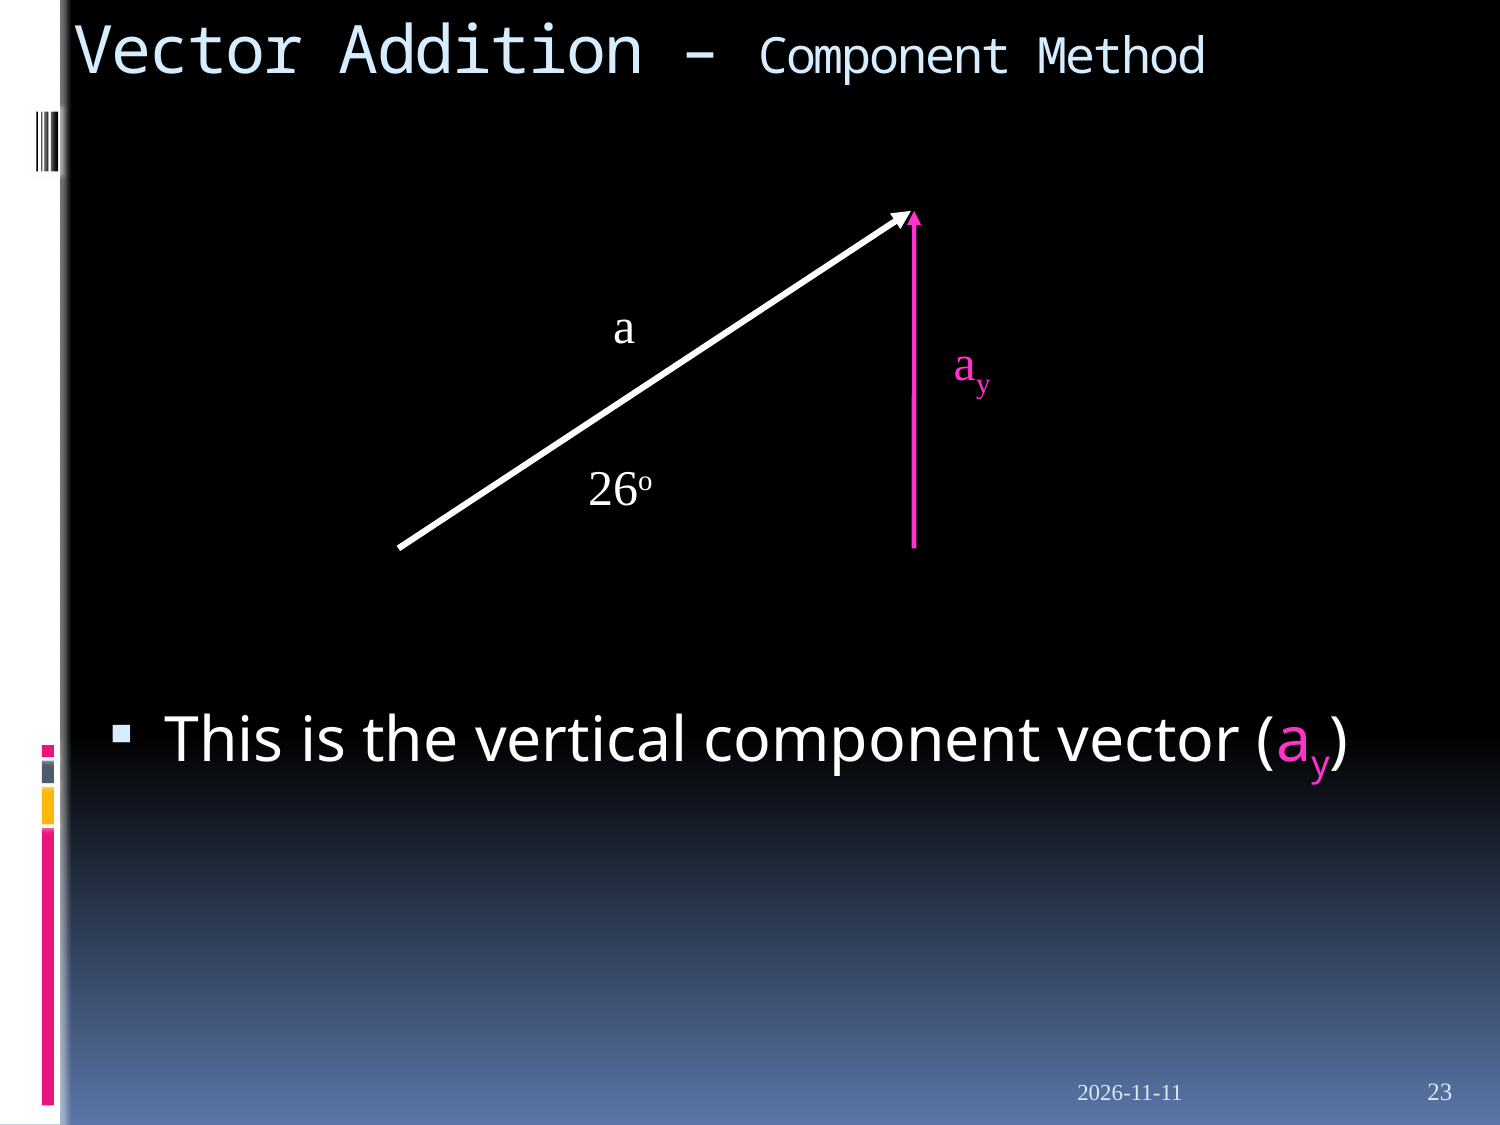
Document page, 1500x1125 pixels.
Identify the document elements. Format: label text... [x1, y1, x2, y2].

slide_number 23 [1412, 1052, 1488, 1113]
list This is the vertical component vector (ay) [82, 691, 1500, 904]
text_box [913, 210, 1115, 549]
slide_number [1062, 1052, 1412, 1113]
title Vector Addition – Component Method [58, 0, 1454, 150]
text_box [397, 210, 905, 549]
